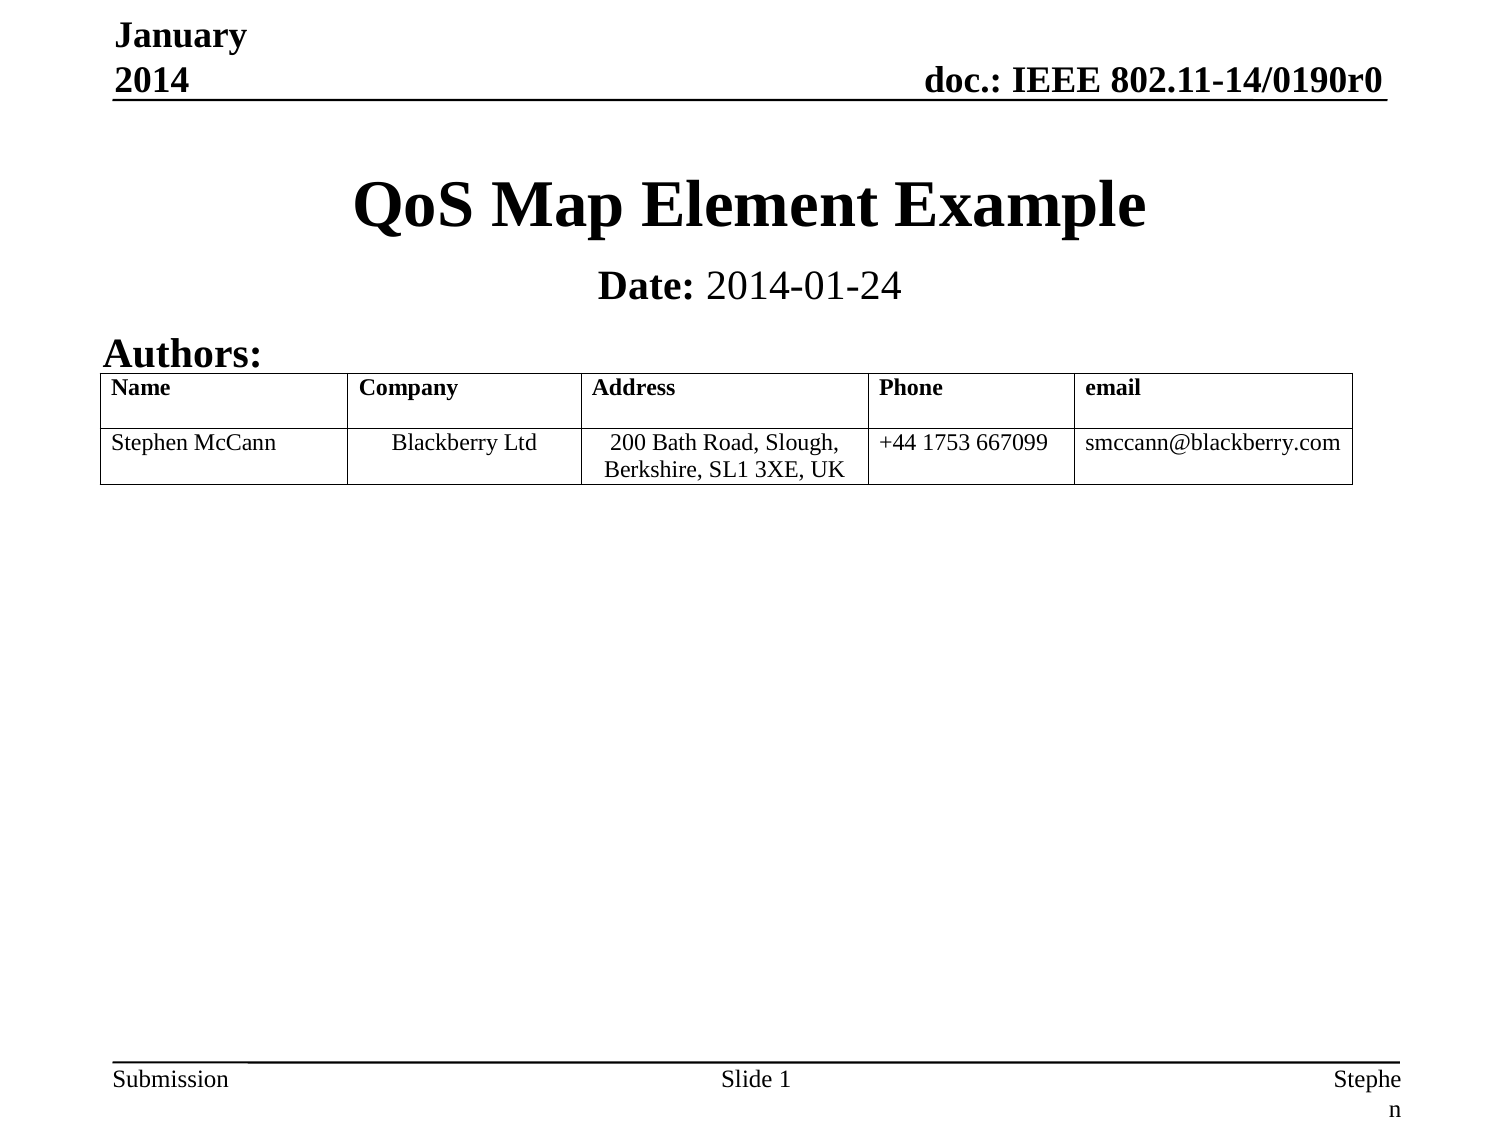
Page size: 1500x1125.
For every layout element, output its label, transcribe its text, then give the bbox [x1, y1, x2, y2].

text_box Authors: [87, 318, 325, 371]
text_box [85, 372, 1365, 736]
footer Stephen McCann, Blackberry [1324, 1061, 1402, 1093]
list Date: 2014-01-24 [112, 249, 1388, 313]
title QoS Map Element Example [112, 112, 1388, 249]
slide_number Slide 1 [712, 1061, 800, 1093]
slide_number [114, 54, 290, 101]
